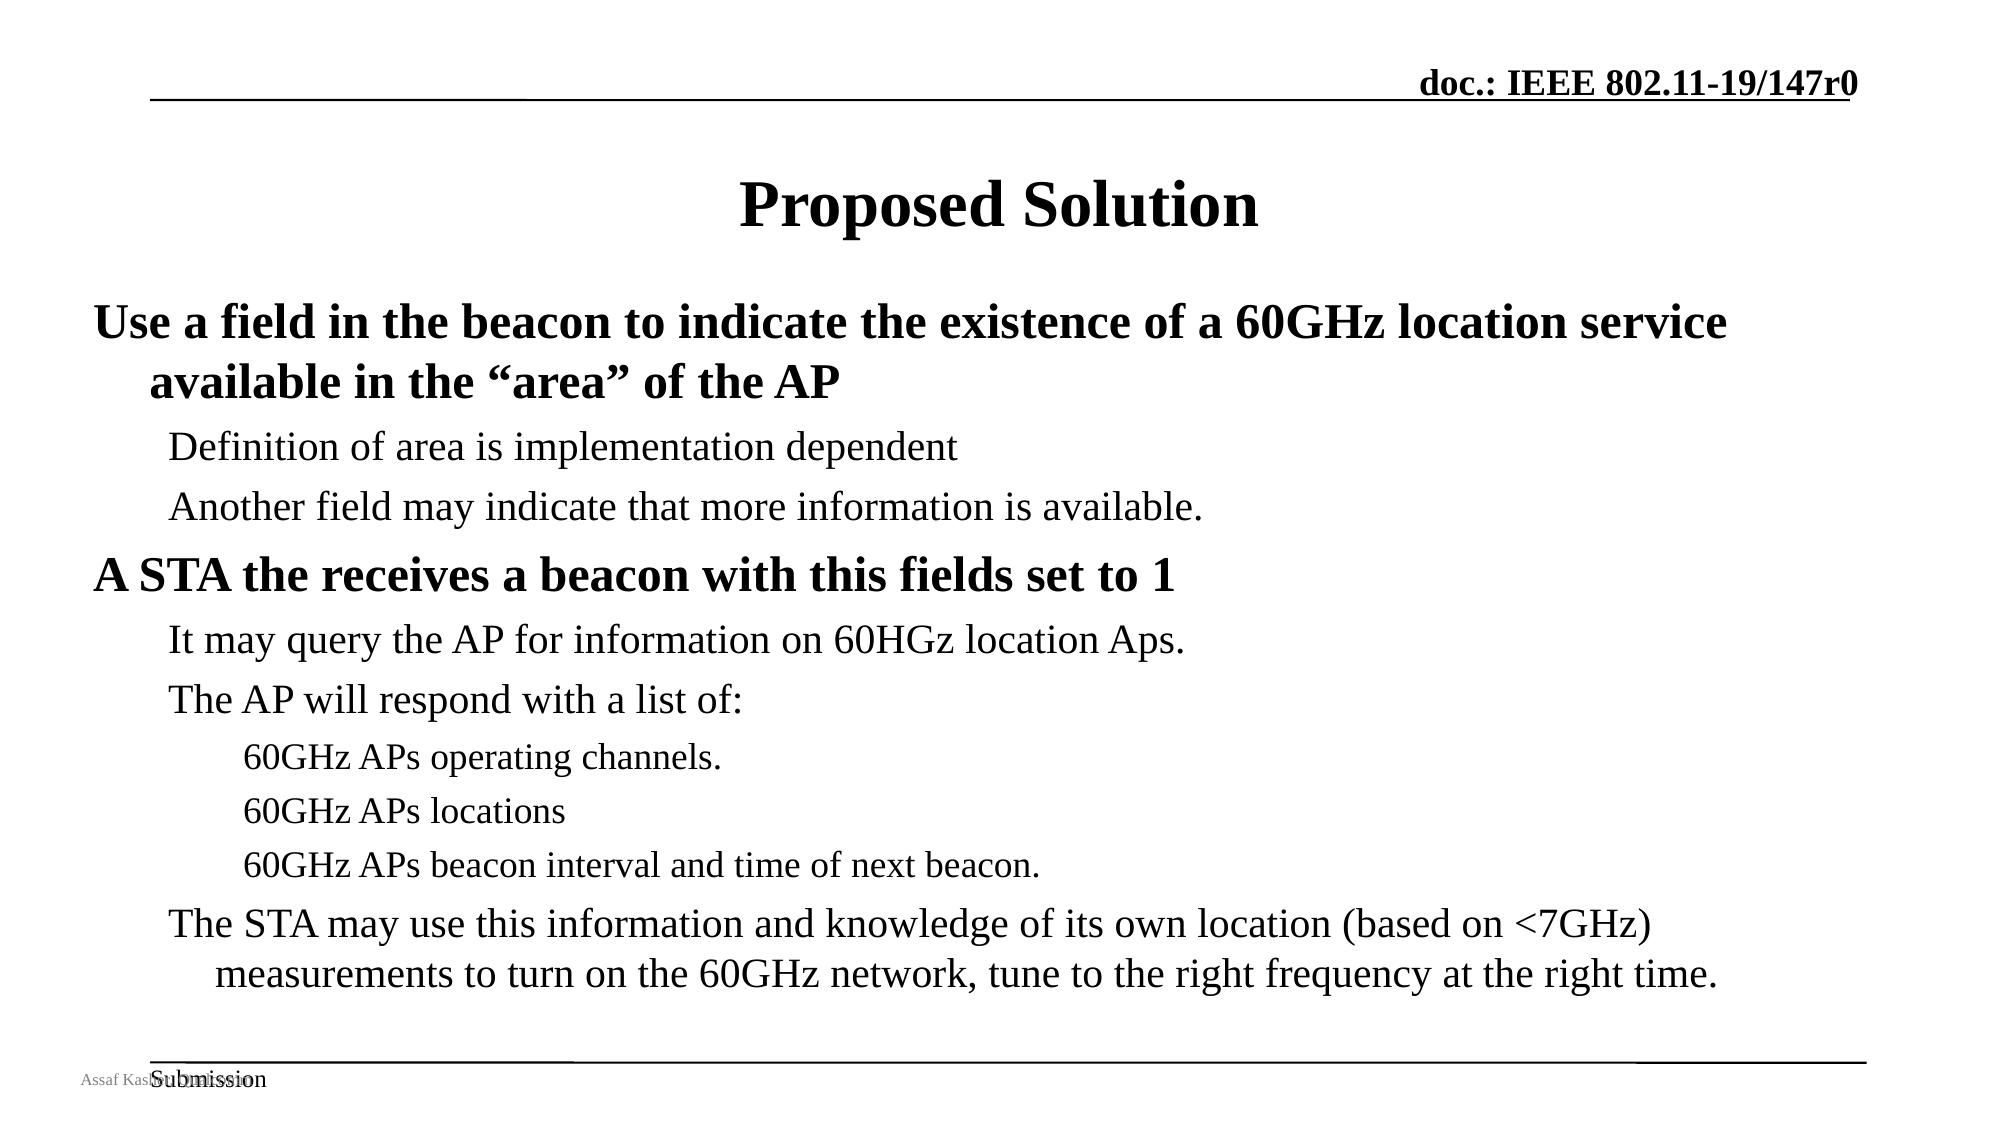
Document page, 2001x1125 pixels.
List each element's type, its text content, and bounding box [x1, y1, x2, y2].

footer Assaf Kasher, Qualcomm [80, 1058, 1761, 1091]
list Use a field in the beacon to indicate the existence of a 60GHz location service available in the “area” of the AP Definition of area is implementation dependent Another field may indicate that more information is available. A STA the receives a beacon with this fields set to 1 It may query the AP for information on 60HGz location Aps. The AP will respond with a list of: 60GHz APs operating channels. 60GHz APs locations 60GHz APs beacon interval and time of next beacon. The STA may use this information and knowledge of its own location (based on <7GHz) measurements to turn on the 60GHz network, tune to the right frequency at the right time. [77, 280, 1918, 1042]
title Proposed Solution [149, 112, 1850, 280]
